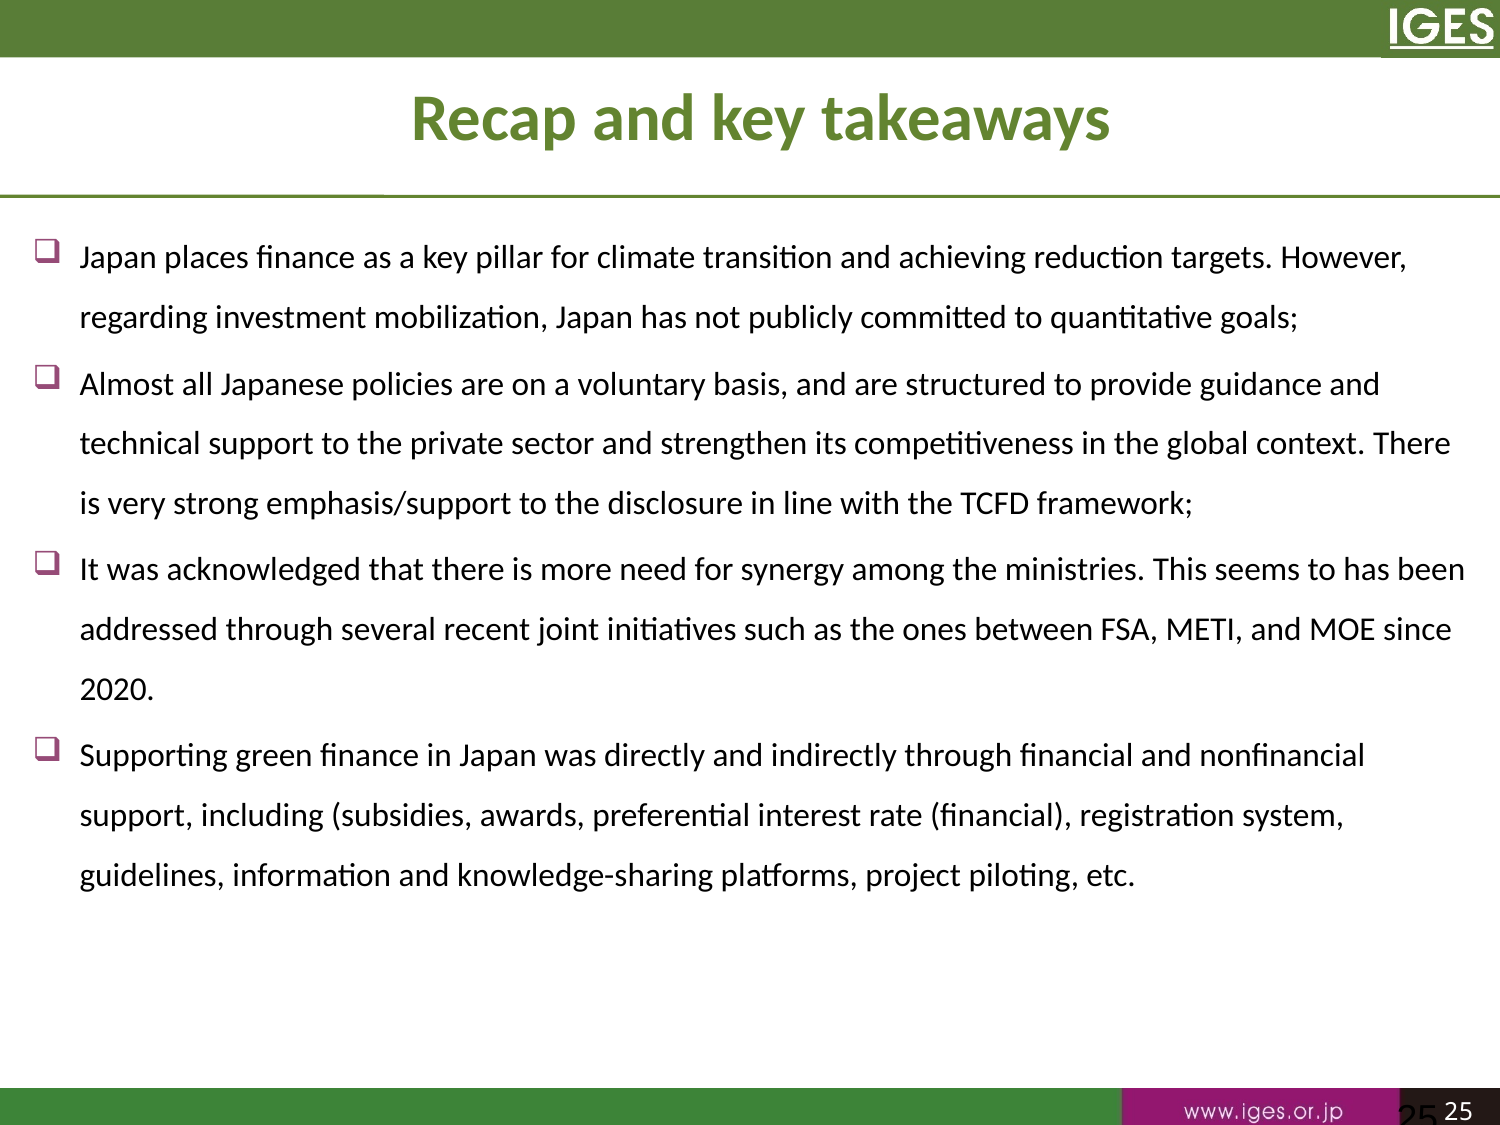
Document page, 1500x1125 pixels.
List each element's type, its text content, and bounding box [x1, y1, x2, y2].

subtitle Japan places finance as a key pillar for climate transition and achieving reduction targets. However, regarding investment mobilization, Japan has not publicly committed to quantitative goals; Almost all Japanese policies are on a voluntary basis, and are structured to provide guidance and technical support to the private sector and strengthen its competitiveness in the global context. There is very strong emphasis/support to the disclosure in line with the TCFD framework; It was acknowledged that there is more need for synergy among the ministries. This seems to has been addressed through several recent joint initiatives such as the ones between FSA, METI, and MOE since 2020. Supporting green finance in Japan was directly and indirectly through financial and nonfinancial support, including (subsidies, awards, preferential interest rate (financial), registration system, guidelines, information and knowledge-sharing platforms, project piloting, etc. [17, 207, 1483, 941]
slide_number 25 [1381, 1086, 1500, 1125]
picture [1381, 0, 1500, 58]
title Recap and key takeaways [123, 89, 1400, 162]
picture [0, 1088, 1381, 1125]
